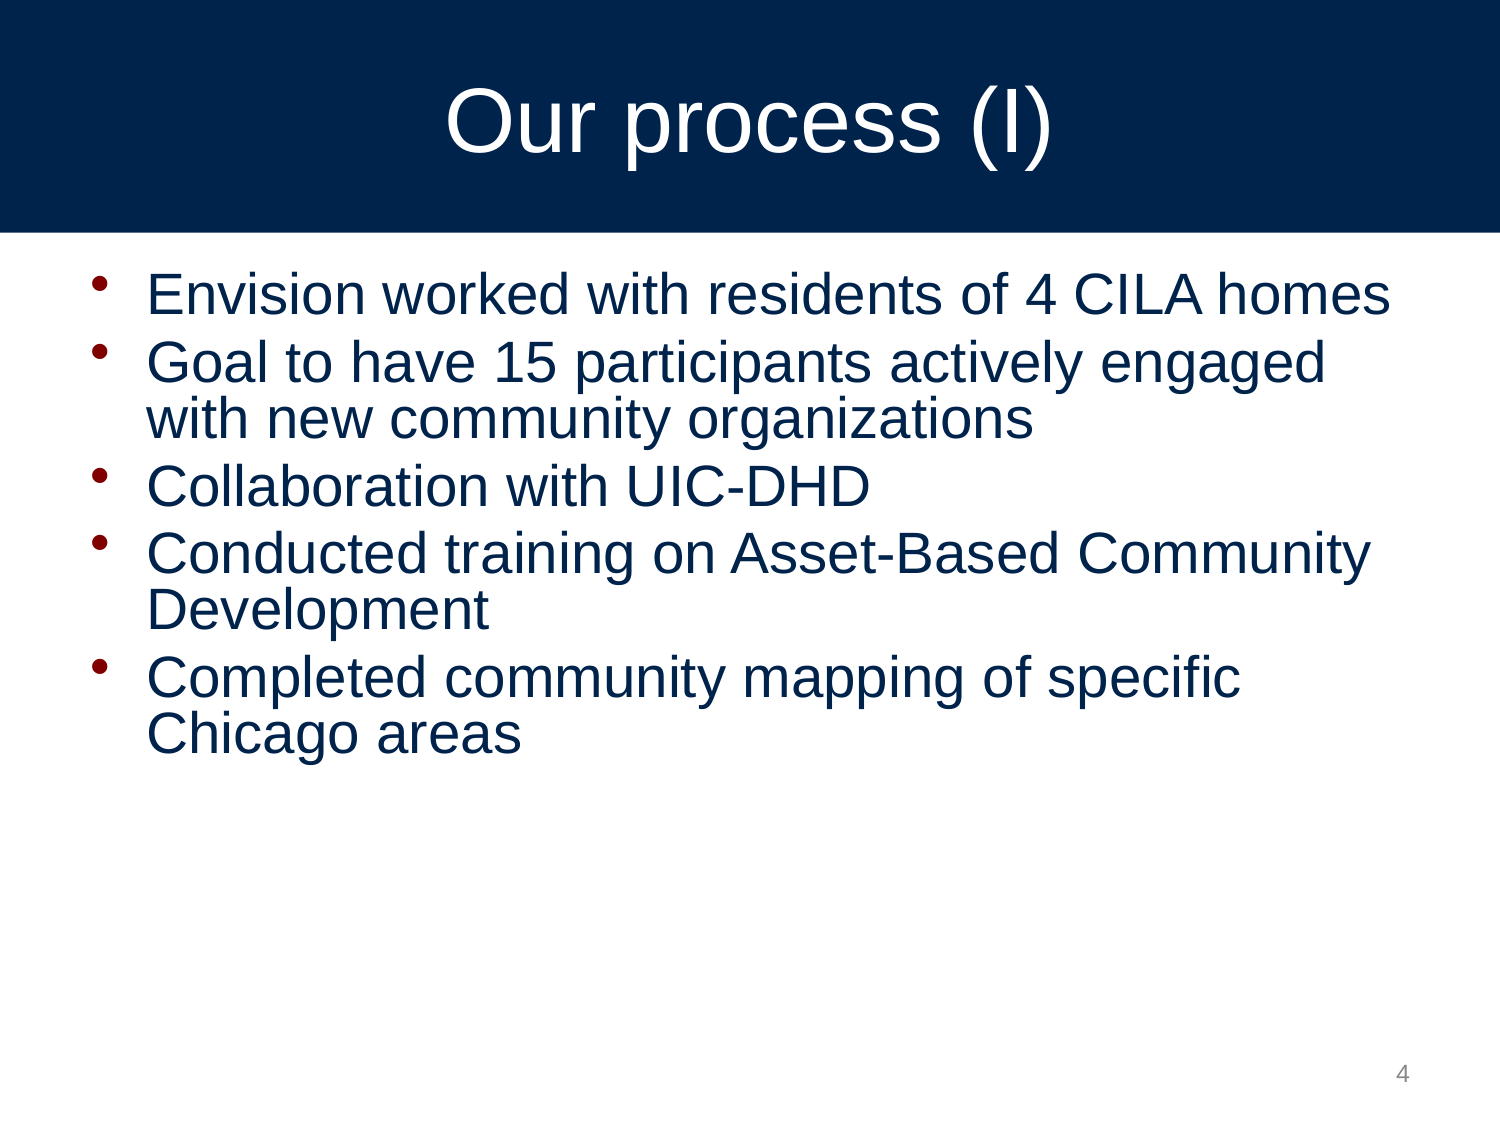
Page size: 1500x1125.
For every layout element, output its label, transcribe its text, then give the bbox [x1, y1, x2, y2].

slide_number 4 [1074, 1042, 1425, 1103]
list Envision worked with residents of 4 CILA homes Goal to have 15 participants actively engaged with new community organizations Collaboration with UIC-DHD Conducted training on Asset-Based Community Development Completed community mapping of specific Chicago areas [75, 262, 1425, 1005]
title Our process (I) [0, 0, 1500, 233]
